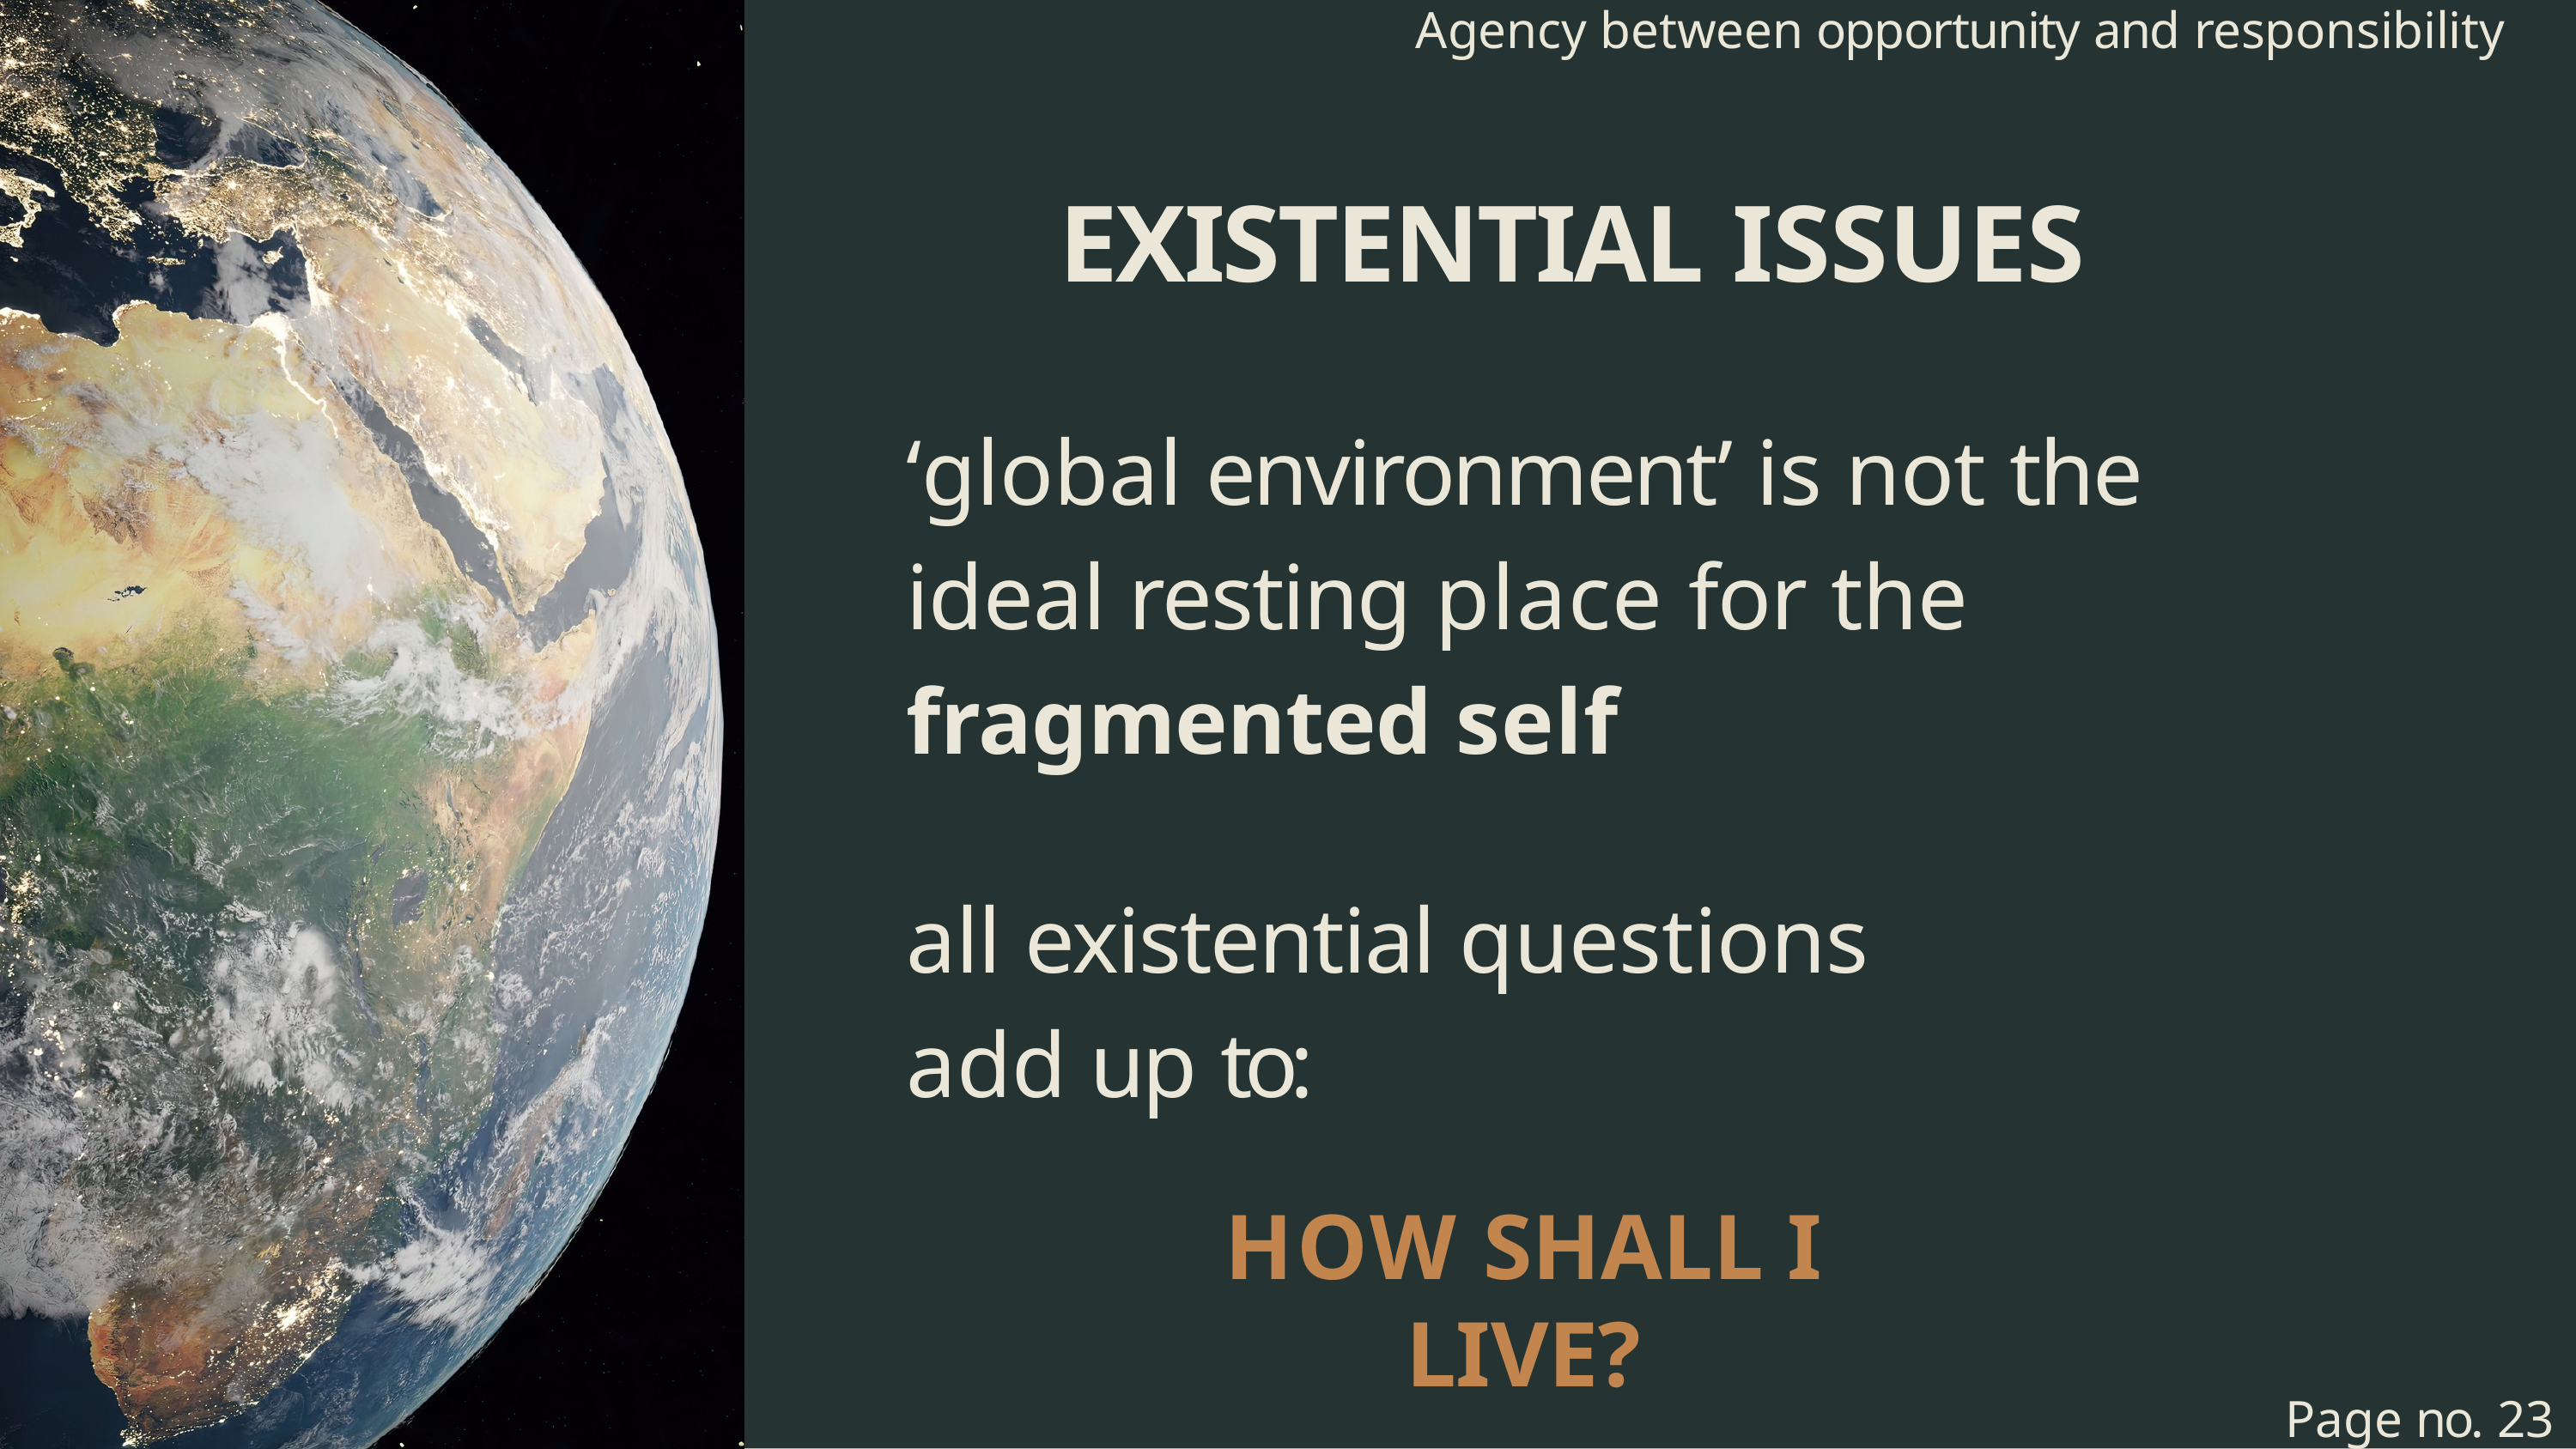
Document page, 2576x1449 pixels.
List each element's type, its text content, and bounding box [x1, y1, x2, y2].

text_box [746, 0, 2576, 1449]
text_box Agency between opportunity and responsibility [1413, 0, 2564, 59]
picture [0, 0, 744, 1449]
list ‘global environment’ is not the ideal resting place for the fragmented self all existential questions add up to: HOW SHALL I LIVE? [904, 397, 2187, 1405]
text_box Page no. 23 [2283, 1385, 2576, 1449]
title EXISTENTIAL ISSUES [749, 88, 2312, 419]
